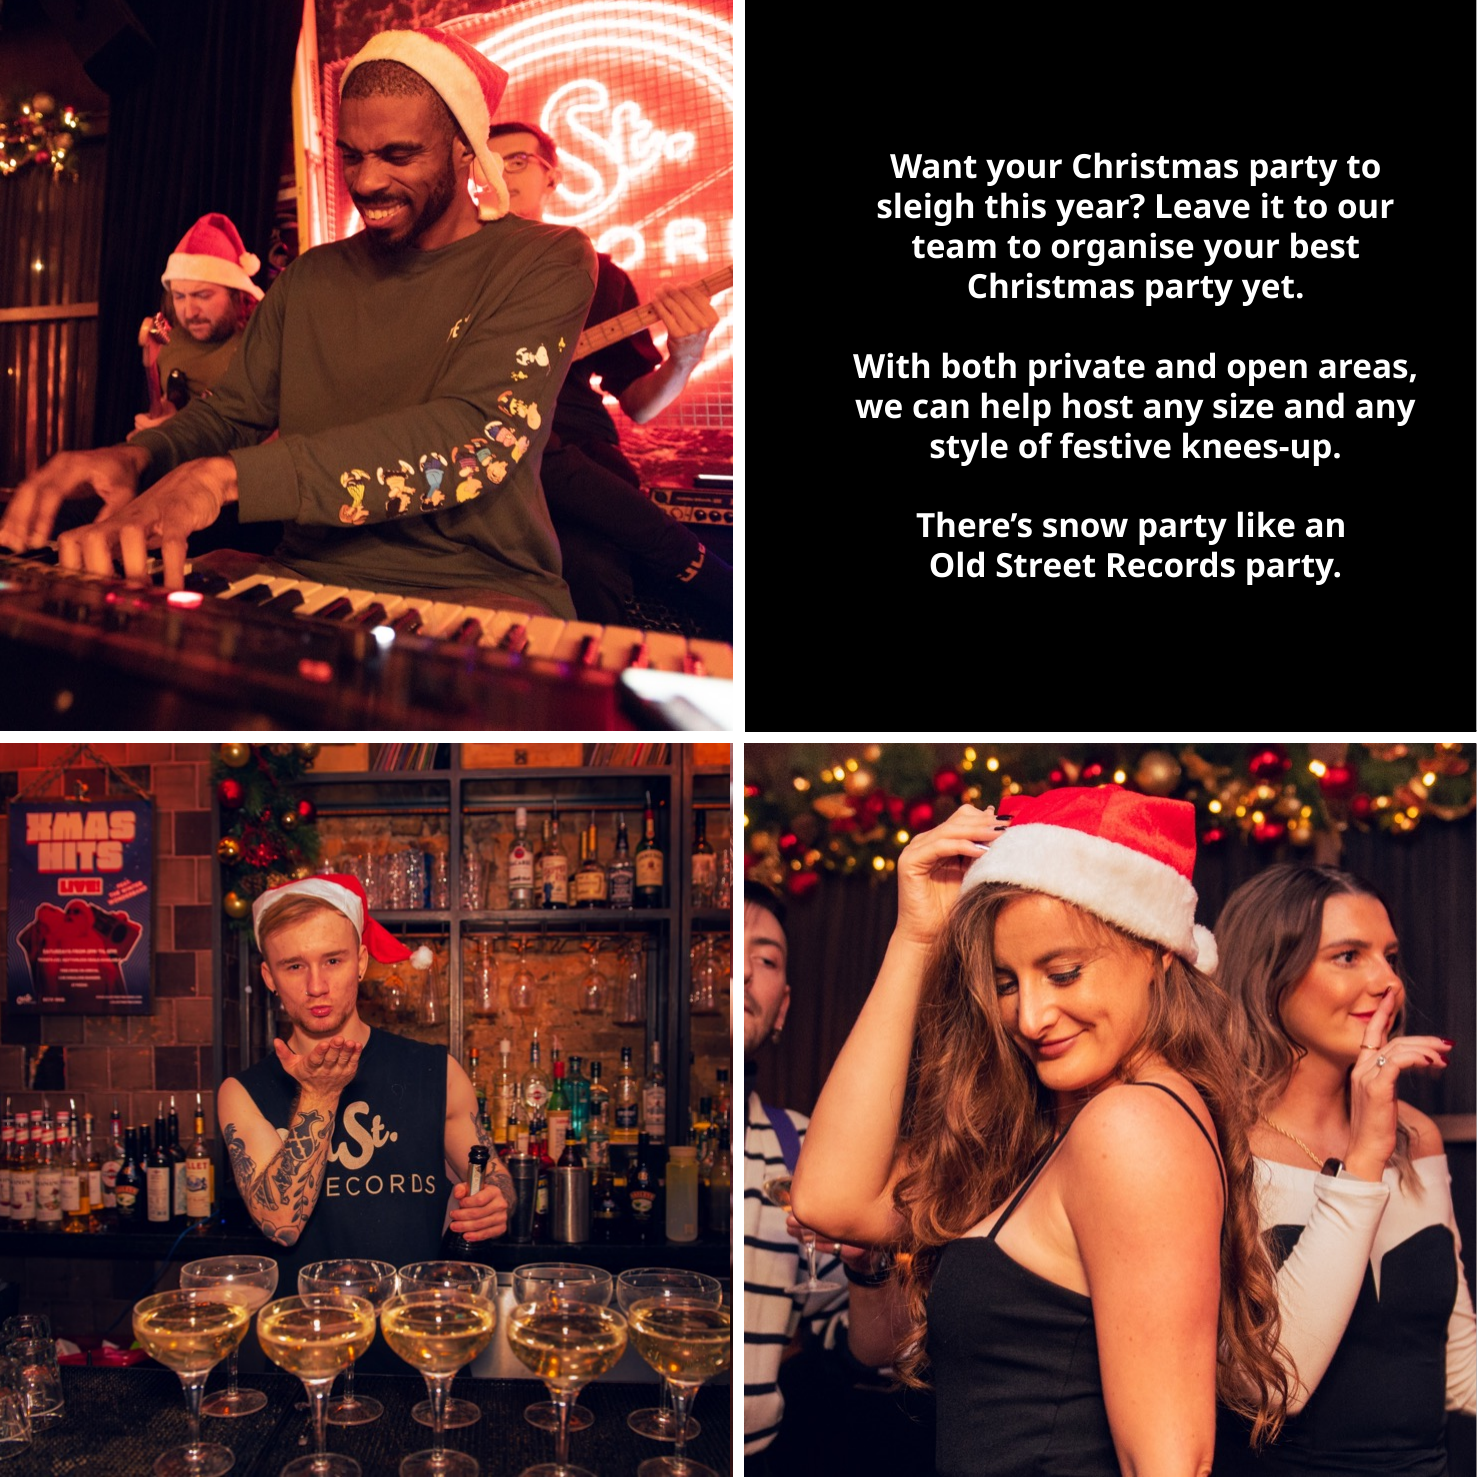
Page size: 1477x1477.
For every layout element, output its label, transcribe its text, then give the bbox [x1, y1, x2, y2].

text_box [745, 0, 1477, 732]
text_box Want your Christmas party to sleigh this year? Leave it to our team to organise your best Christmas party yet. With both private and open areas, we can help host any size and any style of festive knees-up. There’s snow party like an Old Street Records party. [829, 11, 1443, 719]
picture [743, 743, 1477, 1477]
picture [0, 743, 733, 1477]
picture [0, 0, 733, 731]
